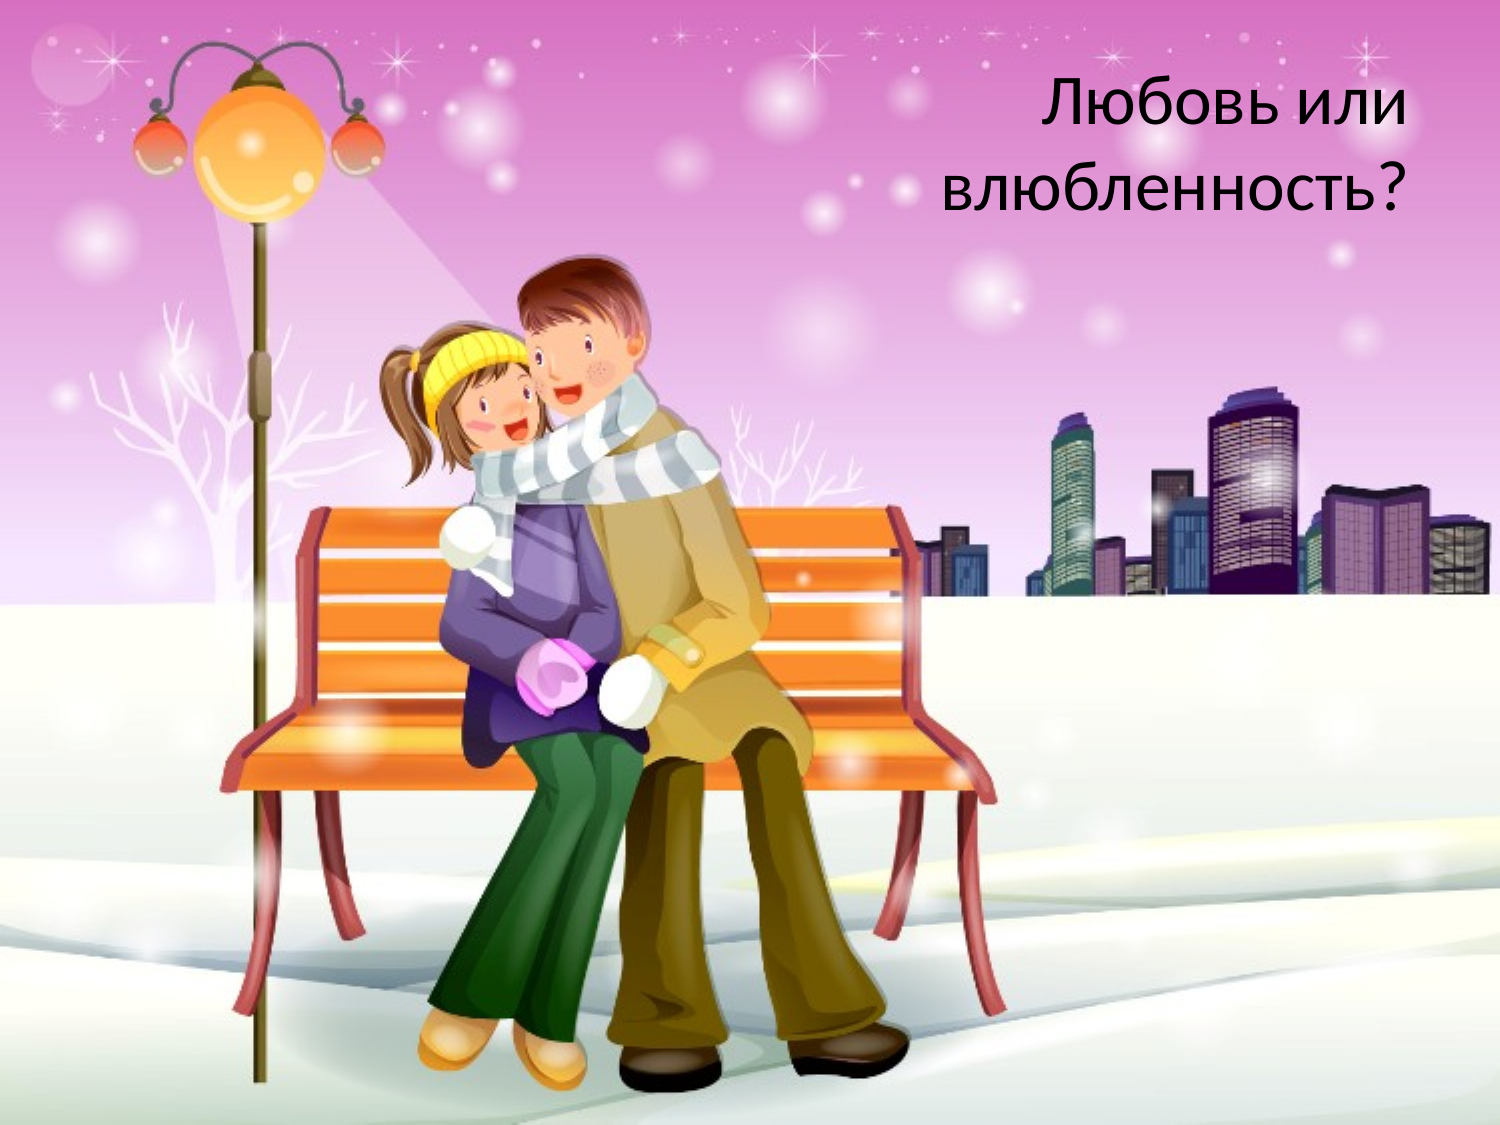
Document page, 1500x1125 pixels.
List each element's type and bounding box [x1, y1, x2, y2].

list [0, 0, 1500, 1125]
